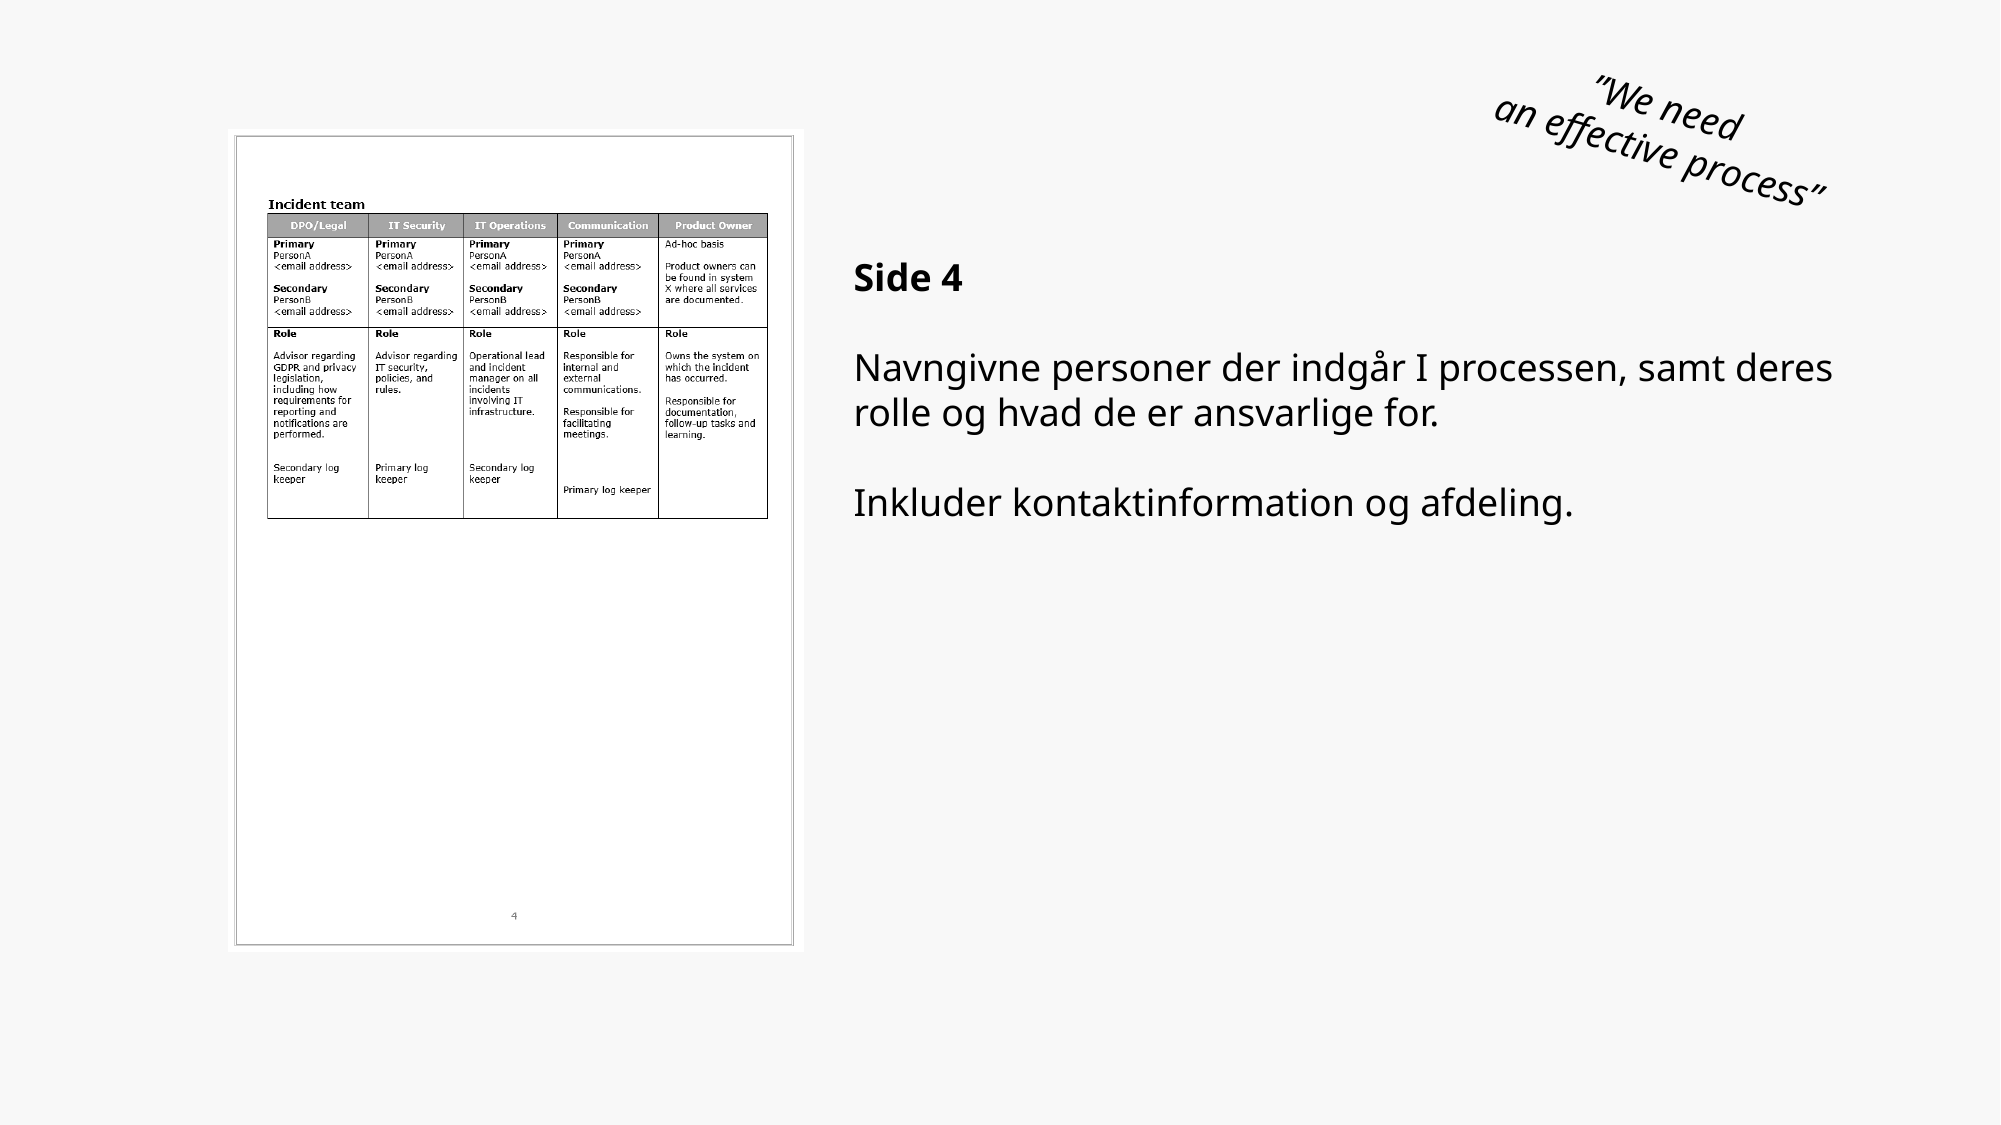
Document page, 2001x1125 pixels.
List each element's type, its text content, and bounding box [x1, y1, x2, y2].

text_box ”We need an effective process” [1170, 0, 2000, 282]
text_box Side 4 Navngivne personer der indgår I processen, samt deres rolle og hvad de er ansvarlige for. Inkluder kontaktinformation og afdeling. [838, 246, 1904, 666]
picture [228, 129, 804, 952]
